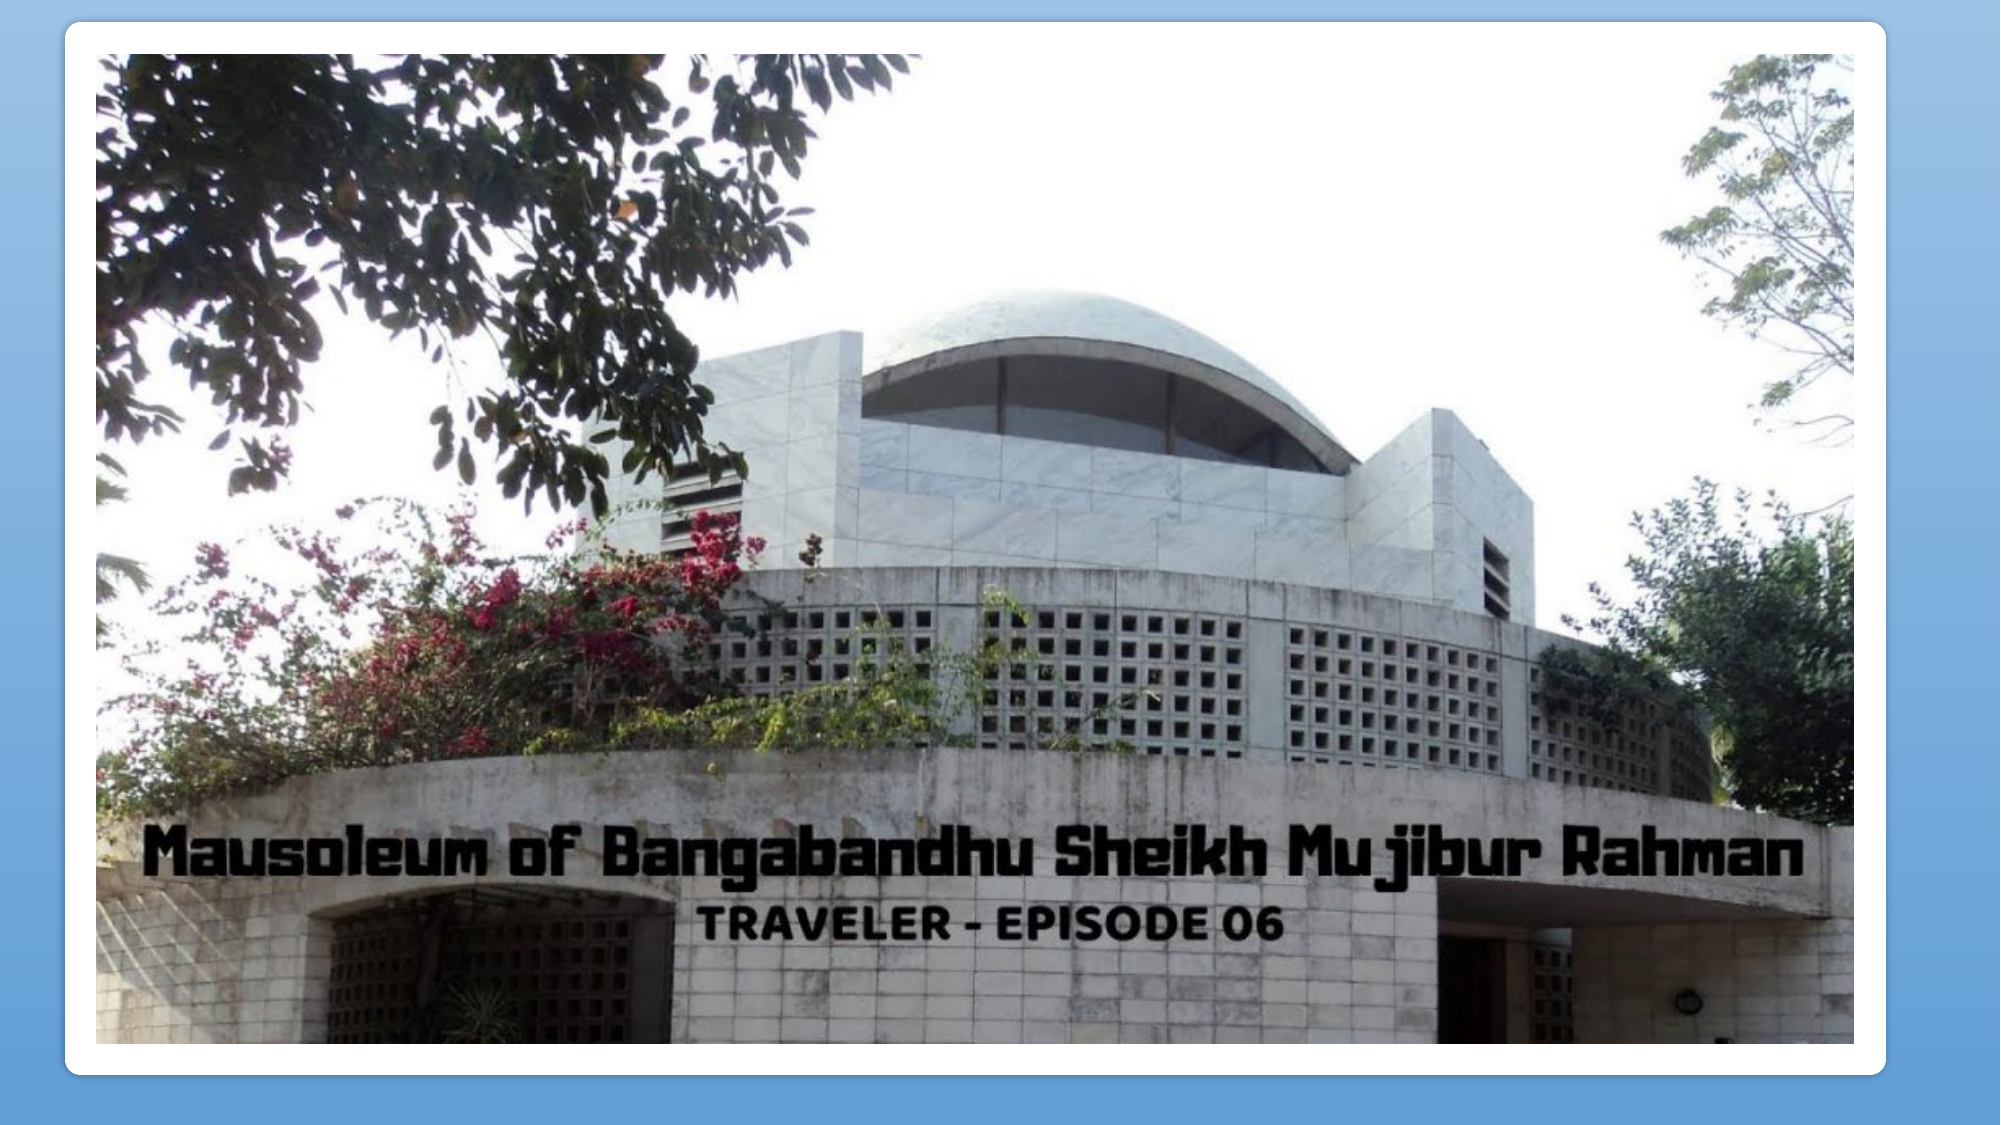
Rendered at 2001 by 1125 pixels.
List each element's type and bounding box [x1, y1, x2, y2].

picture [95, 53, 1855, 1044]
